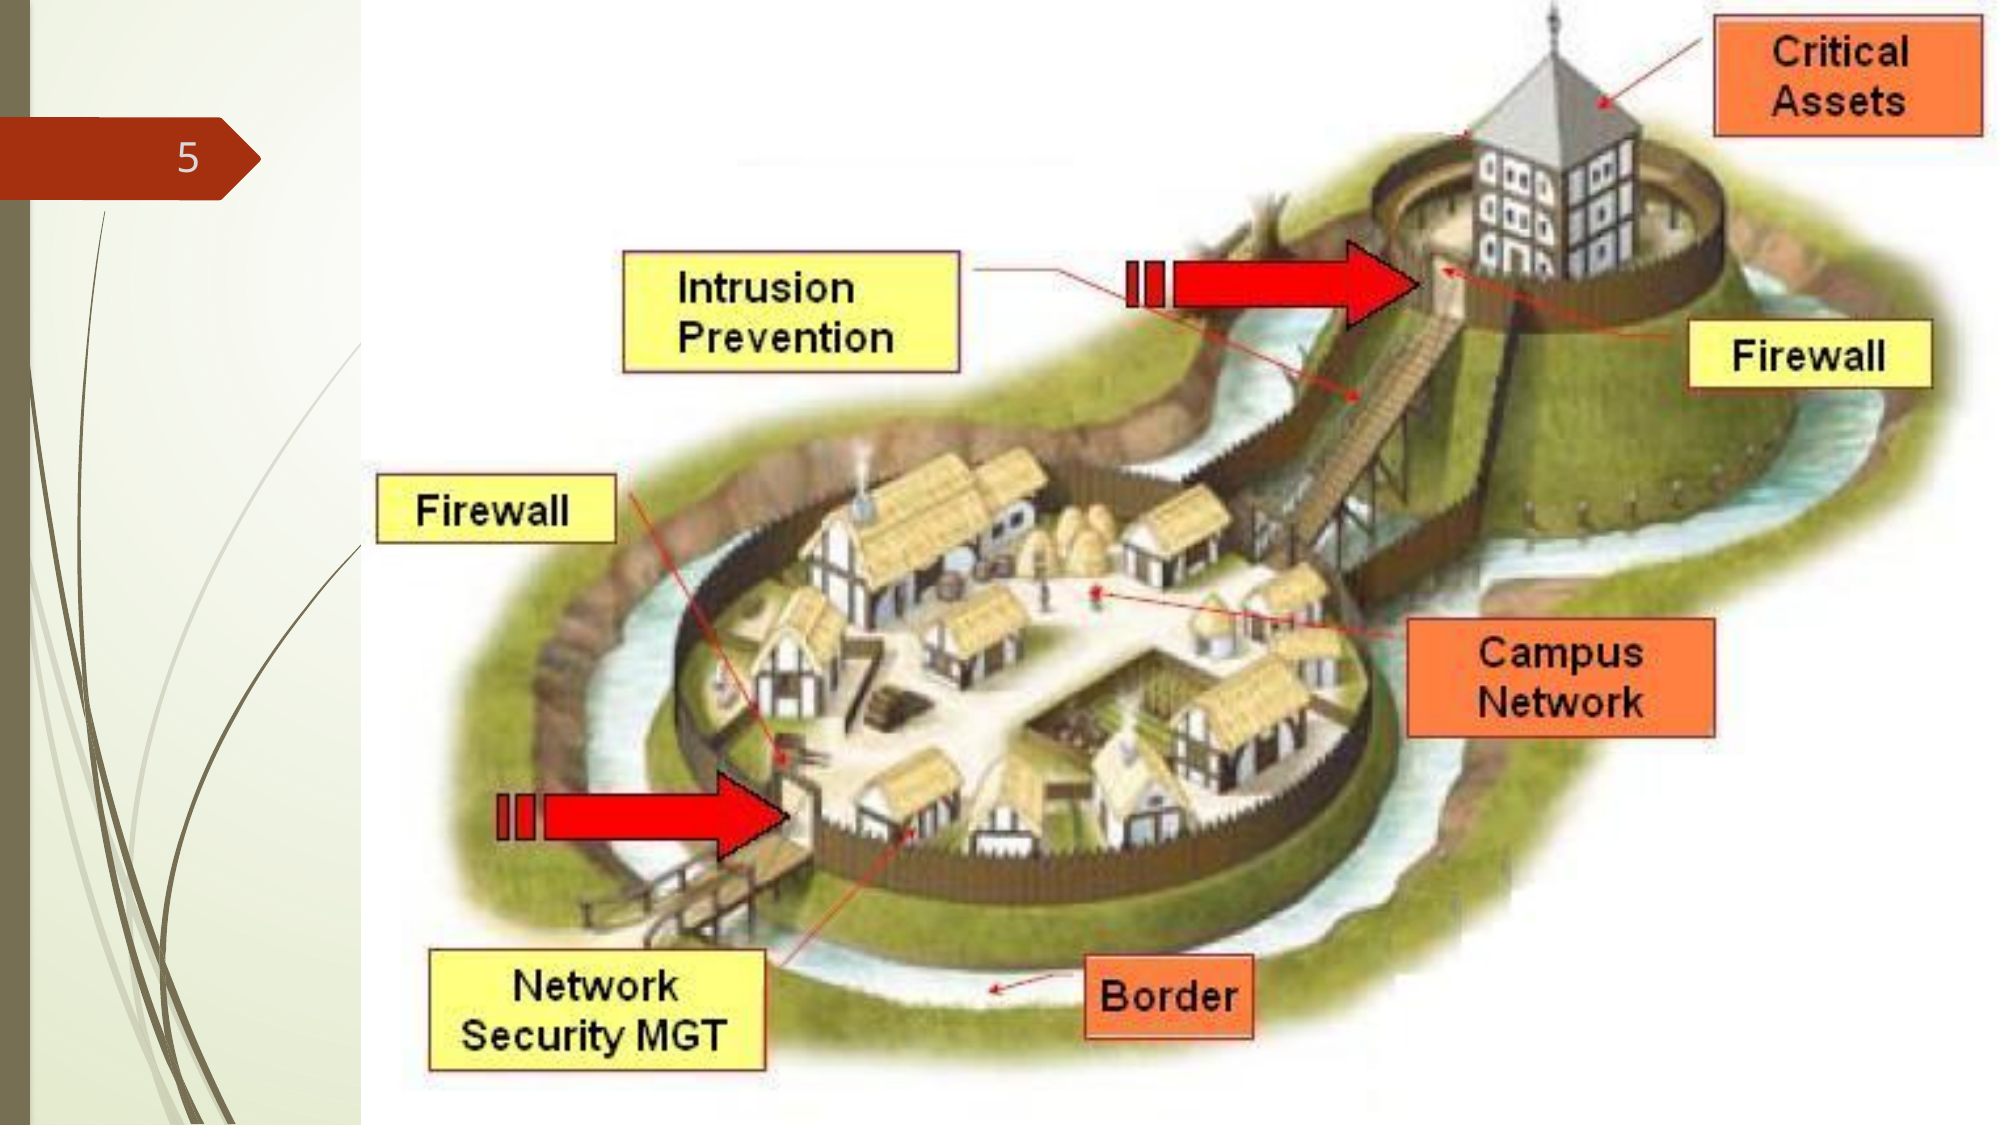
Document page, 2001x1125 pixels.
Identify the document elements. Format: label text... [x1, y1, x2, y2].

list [361, 0, 2000, 1125]
slide_number 5 [87, 129, 216, 190]
